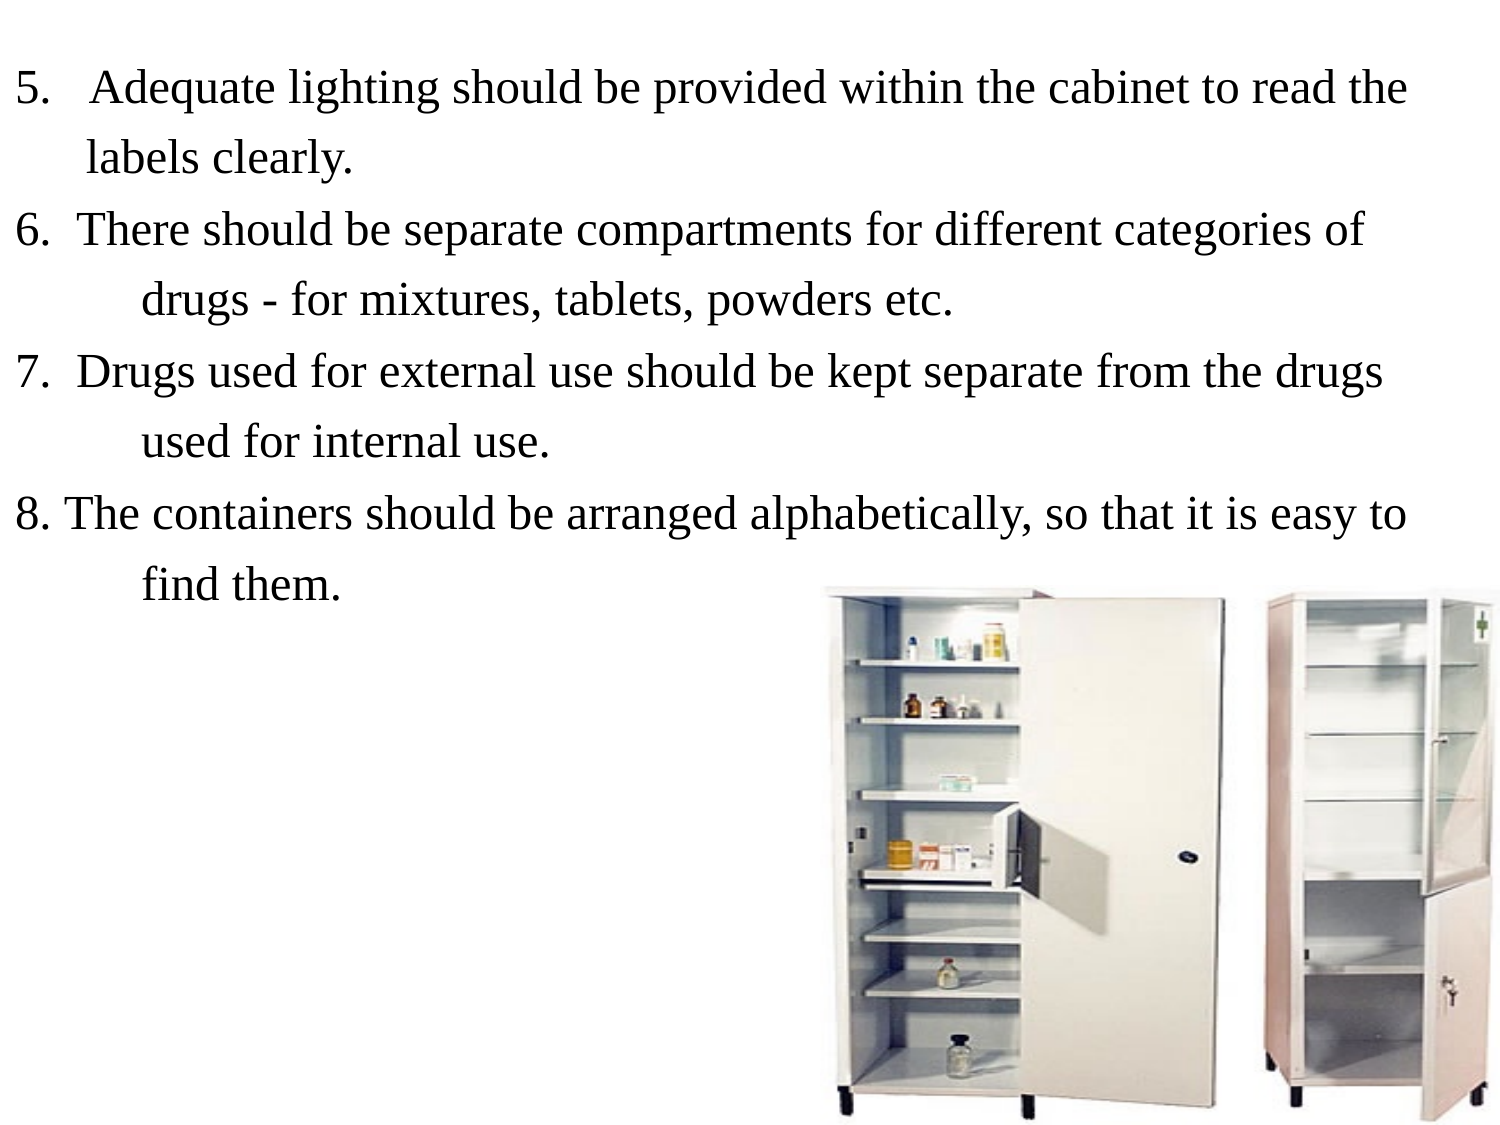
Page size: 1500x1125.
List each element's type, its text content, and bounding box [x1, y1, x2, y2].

list 5. Adequate lighting should be provided within the cabinet to read the labels clearly. 6. There should be separate compartments for different categories of drugs - for mixtures, tablets, powders etc. 7. Drugs used for external use should be kept separate from the drugs used for internal use. 8. The containers should be arranged alphabetically, so that it is easy to find them. [0, 35, 1465, 657]
picture [820, 585, 1500, 1125]
